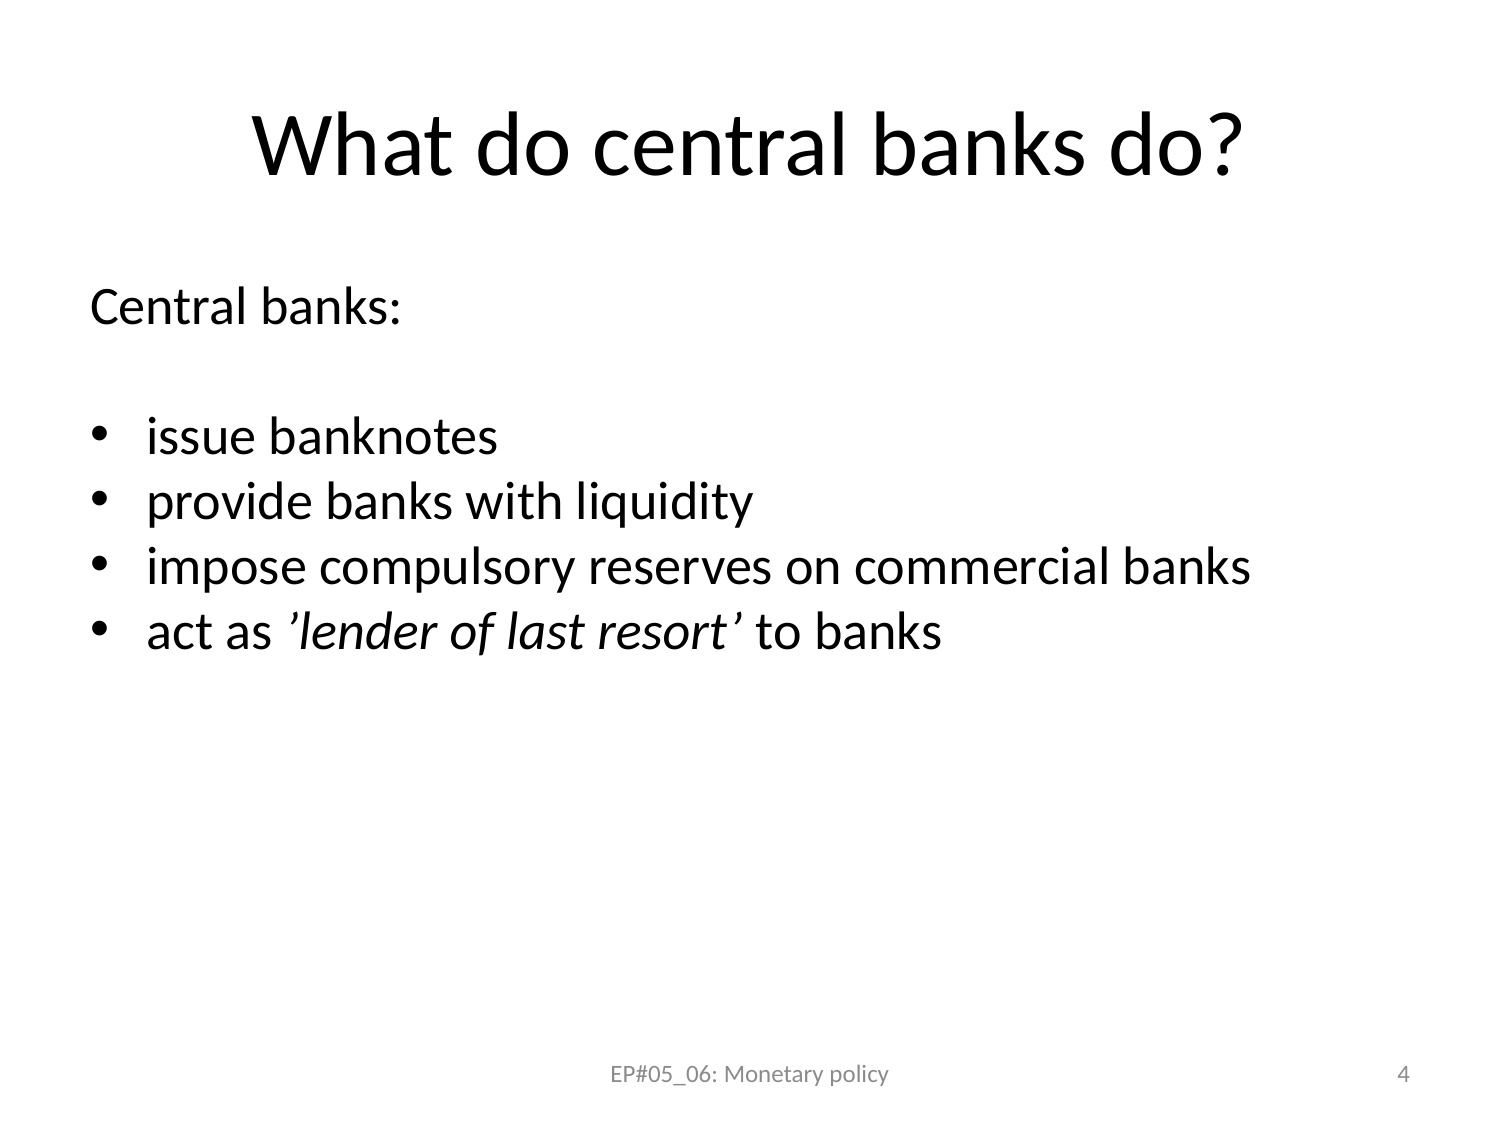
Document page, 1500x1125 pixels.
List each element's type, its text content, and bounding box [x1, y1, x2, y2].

slide_number 4 [1074, 1042, 1425, 1103]
list Central banks: issue banknotes provide banks with liquidity impose compulsory reserves on commercial banks act as ’lender of last resort’ to banks [75, 262, 1425, 1005]
footer EP#05_06: Monetary policy [512, 1042, 988, 1103]
title What do central banks do? [75, 45, 1425, 233]
